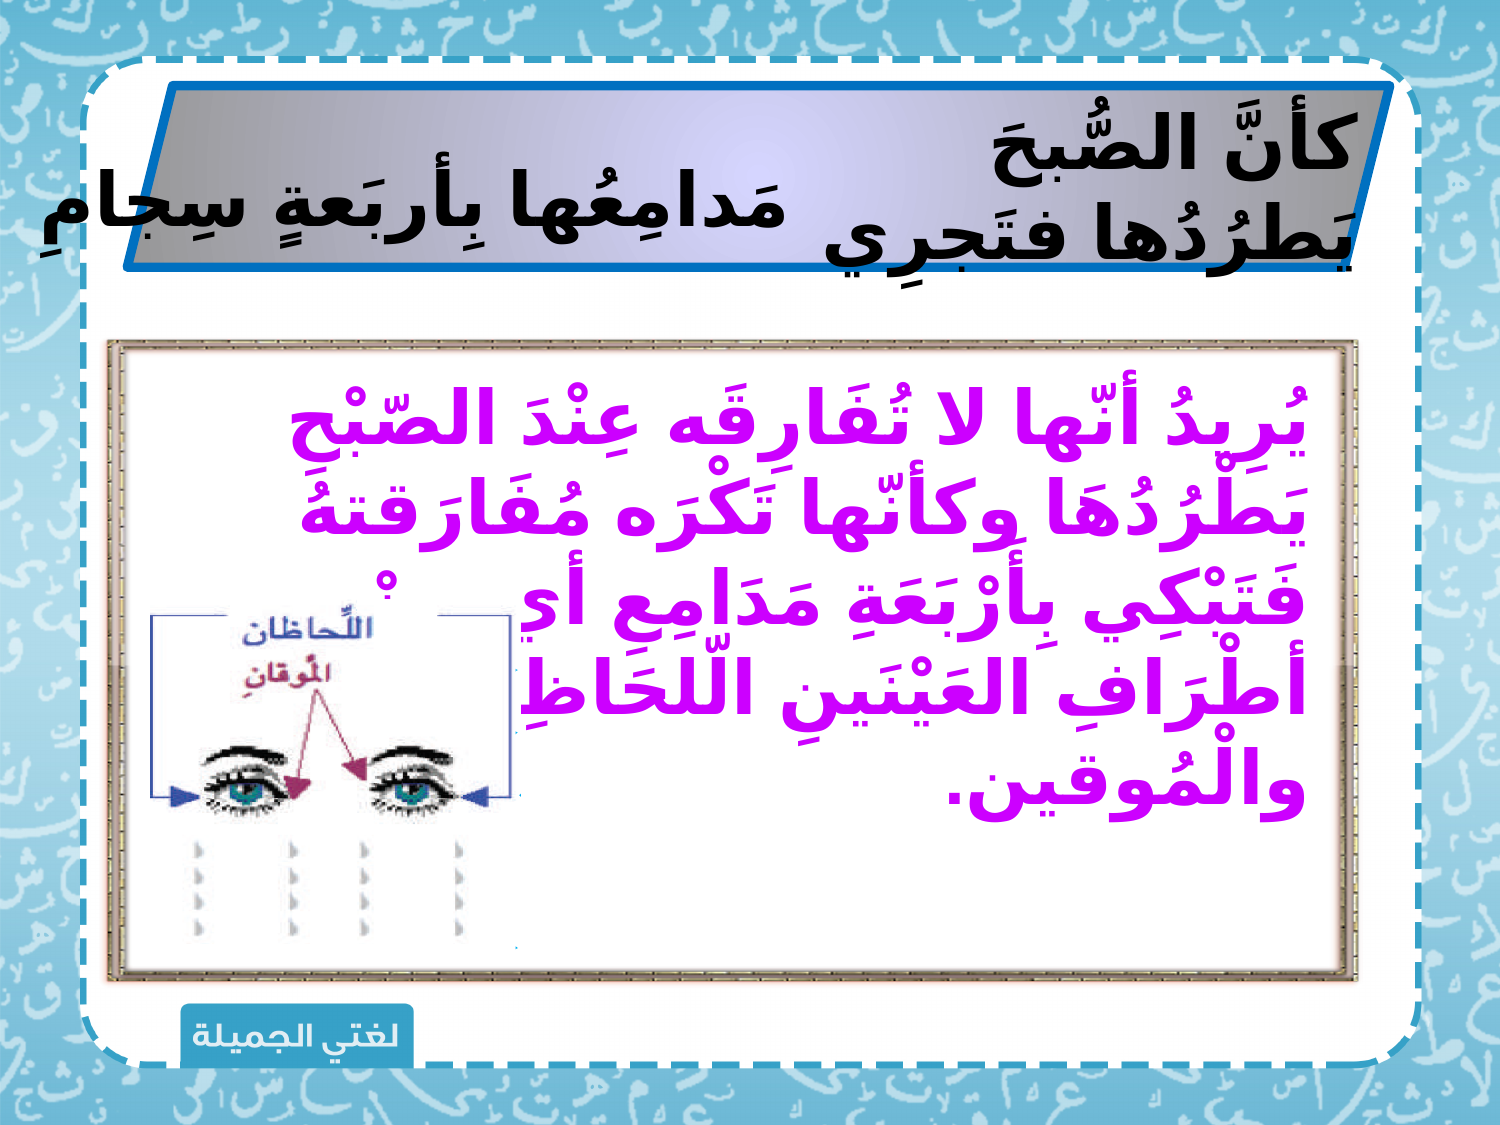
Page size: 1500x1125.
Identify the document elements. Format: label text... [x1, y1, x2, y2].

text_box كأنَّ الصُّبحَ يَطرُدُها فتَجرِي [699, 277, 1373, 283]
text_box مَدامِعُها بِأربَعةٍ سِجامِ [24, 143, 121, 249]
picture [0, 0, 1500, 1125]
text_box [126, 85, 1390, 268]
